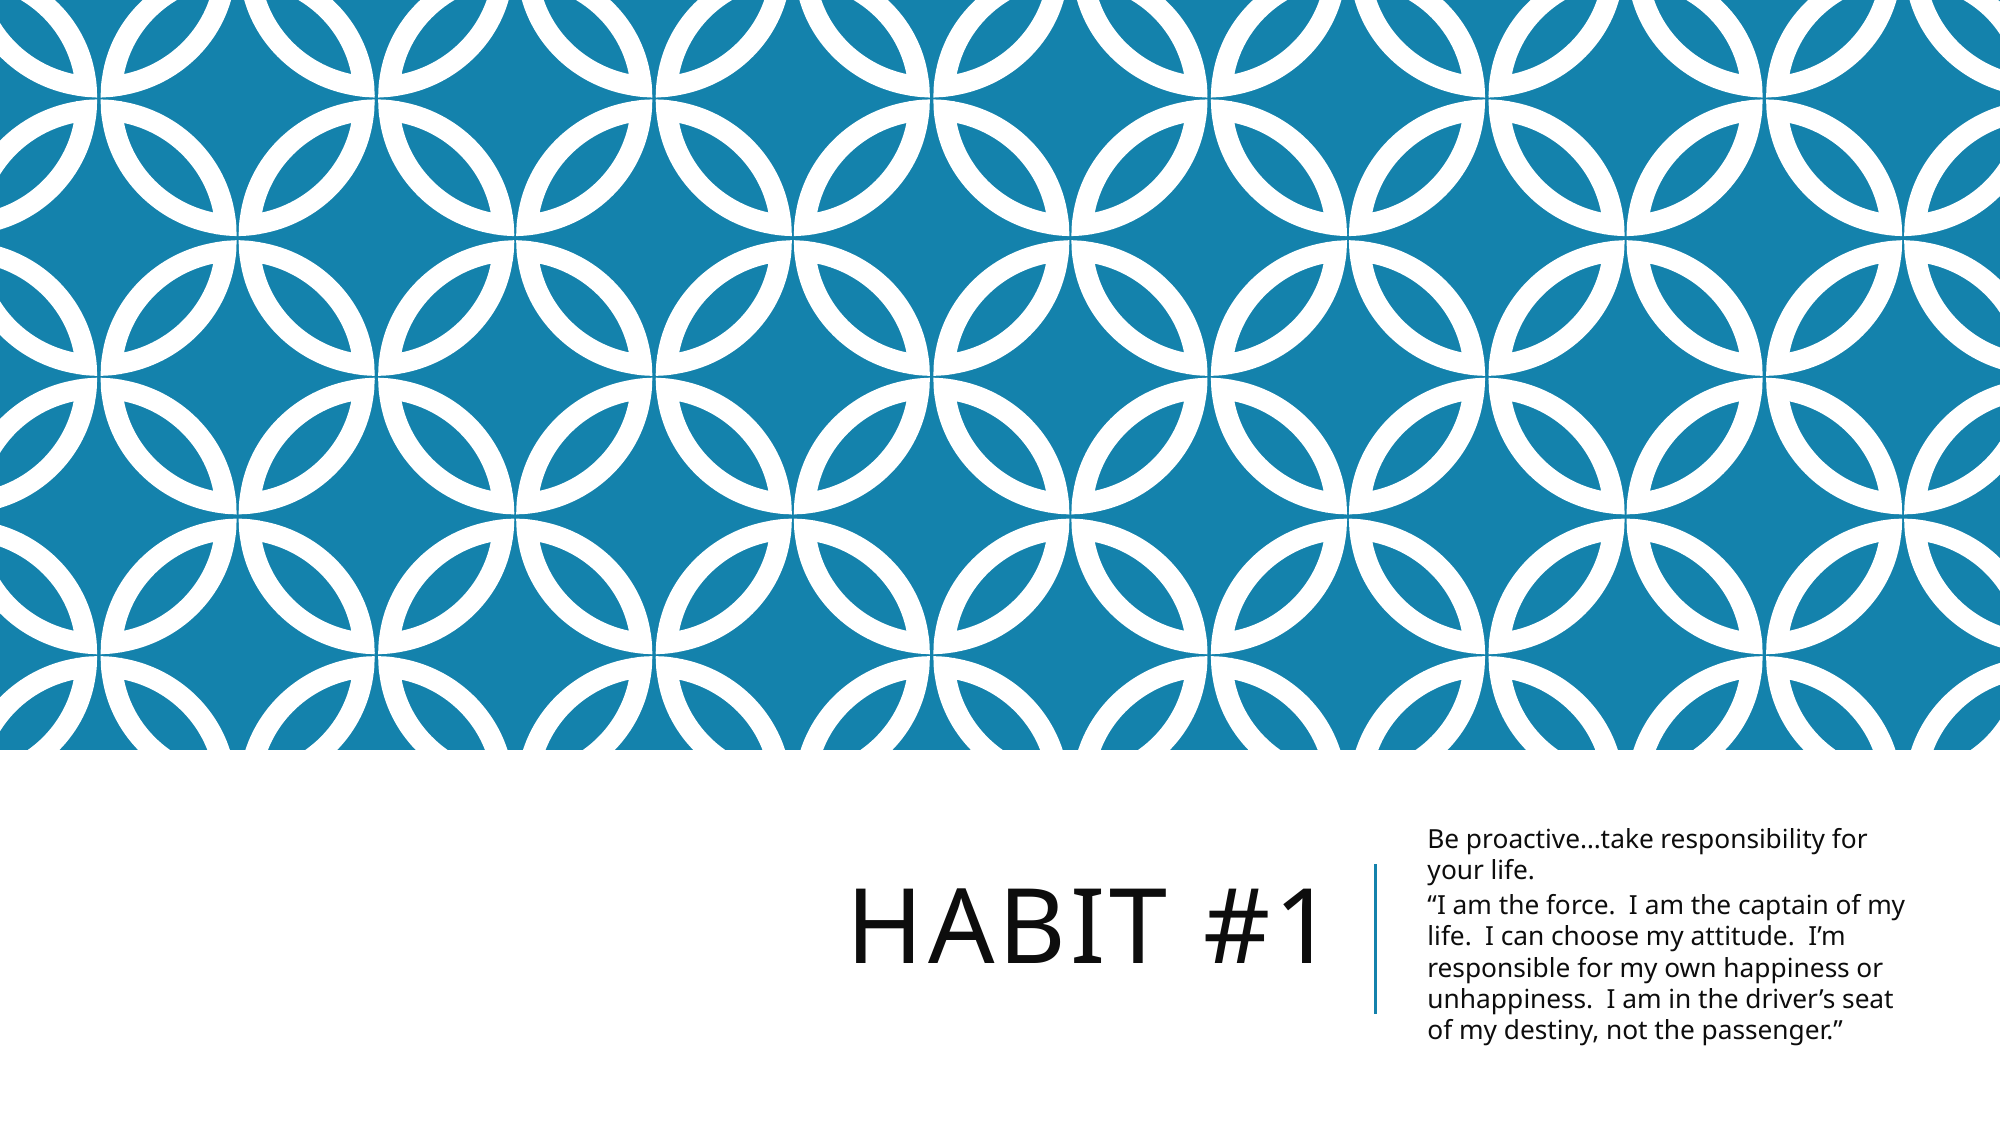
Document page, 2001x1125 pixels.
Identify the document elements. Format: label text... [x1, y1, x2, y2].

title Habit #1 [75, 813, 1350, 1054]
subtitle Be proactive…take responsibility for your life. “I am the force. I am the captain of my life. I can choose my attitude. I’m responsible for my own happiness or unhappiness. I am in the driver’s seat of my destiny, not the passenger.” [1412, 813, 1938, 1054]
